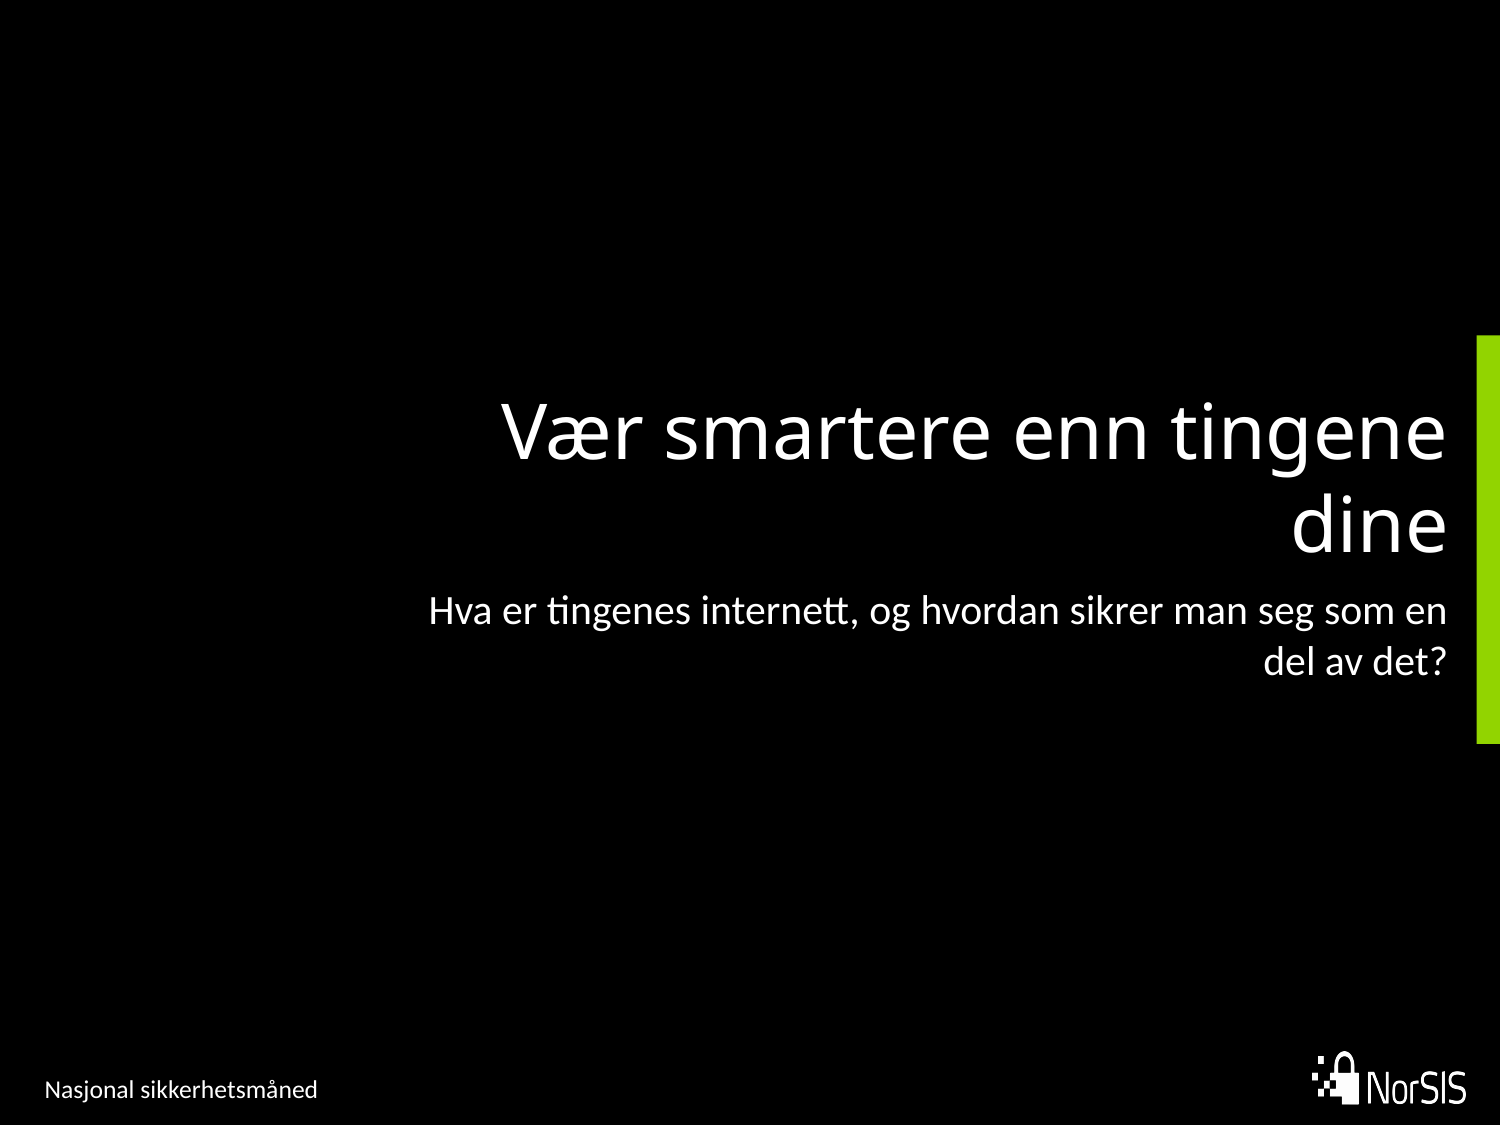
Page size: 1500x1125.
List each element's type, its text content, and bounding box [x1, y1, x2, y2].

subtitle Hva er tingenes internett, og hvordan sikrer man seg som en del av det? [363, 575, 1449, 744]
title Vær smartere enn tingene dine [363, 335, 1449, 575]
picture [1312, 1051, 1466, 1108]
list Nasjonal sikkerhetsmåned [29, 1069, 536, 1112]
